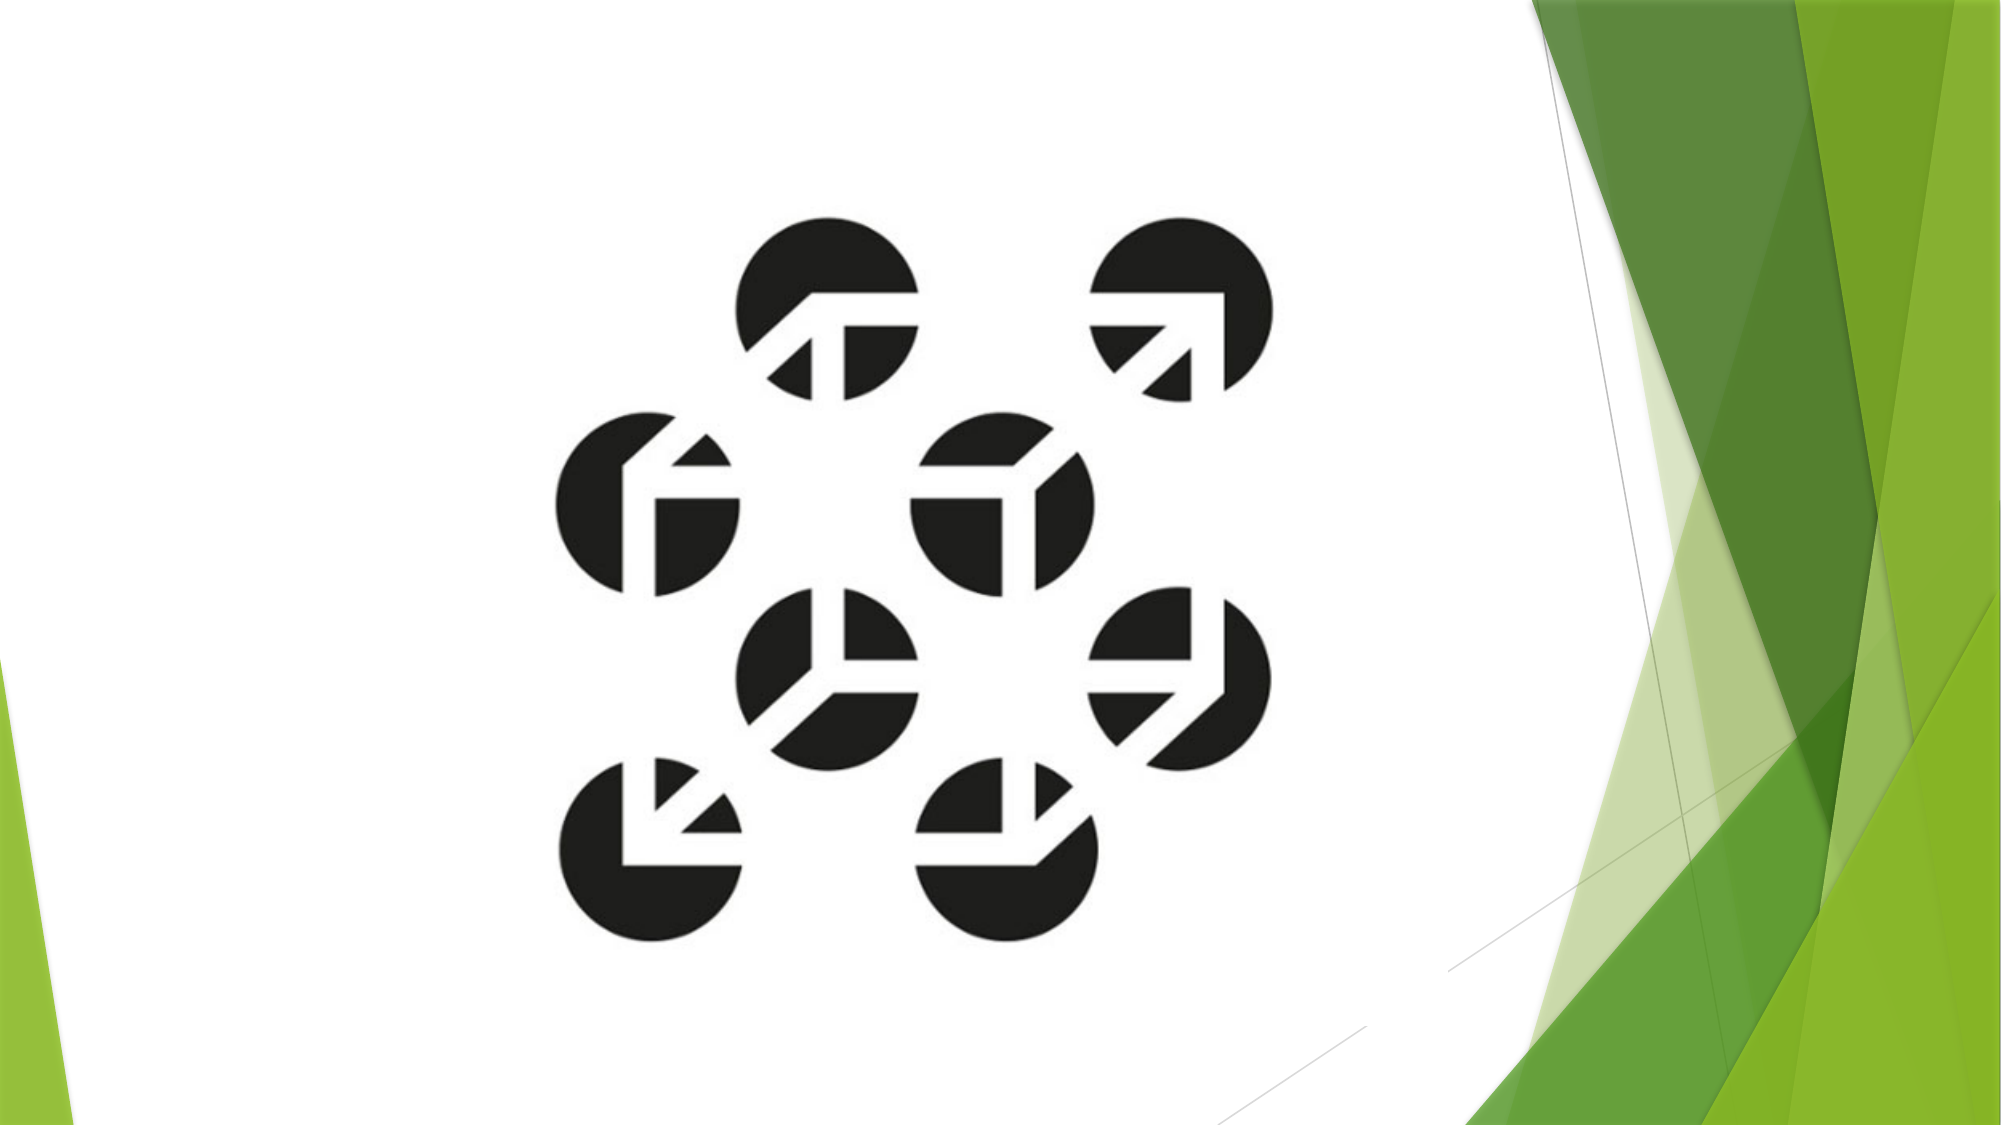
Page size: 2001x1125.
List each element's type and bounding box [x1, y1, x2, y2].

list [374, 116, 1449, 1027]
